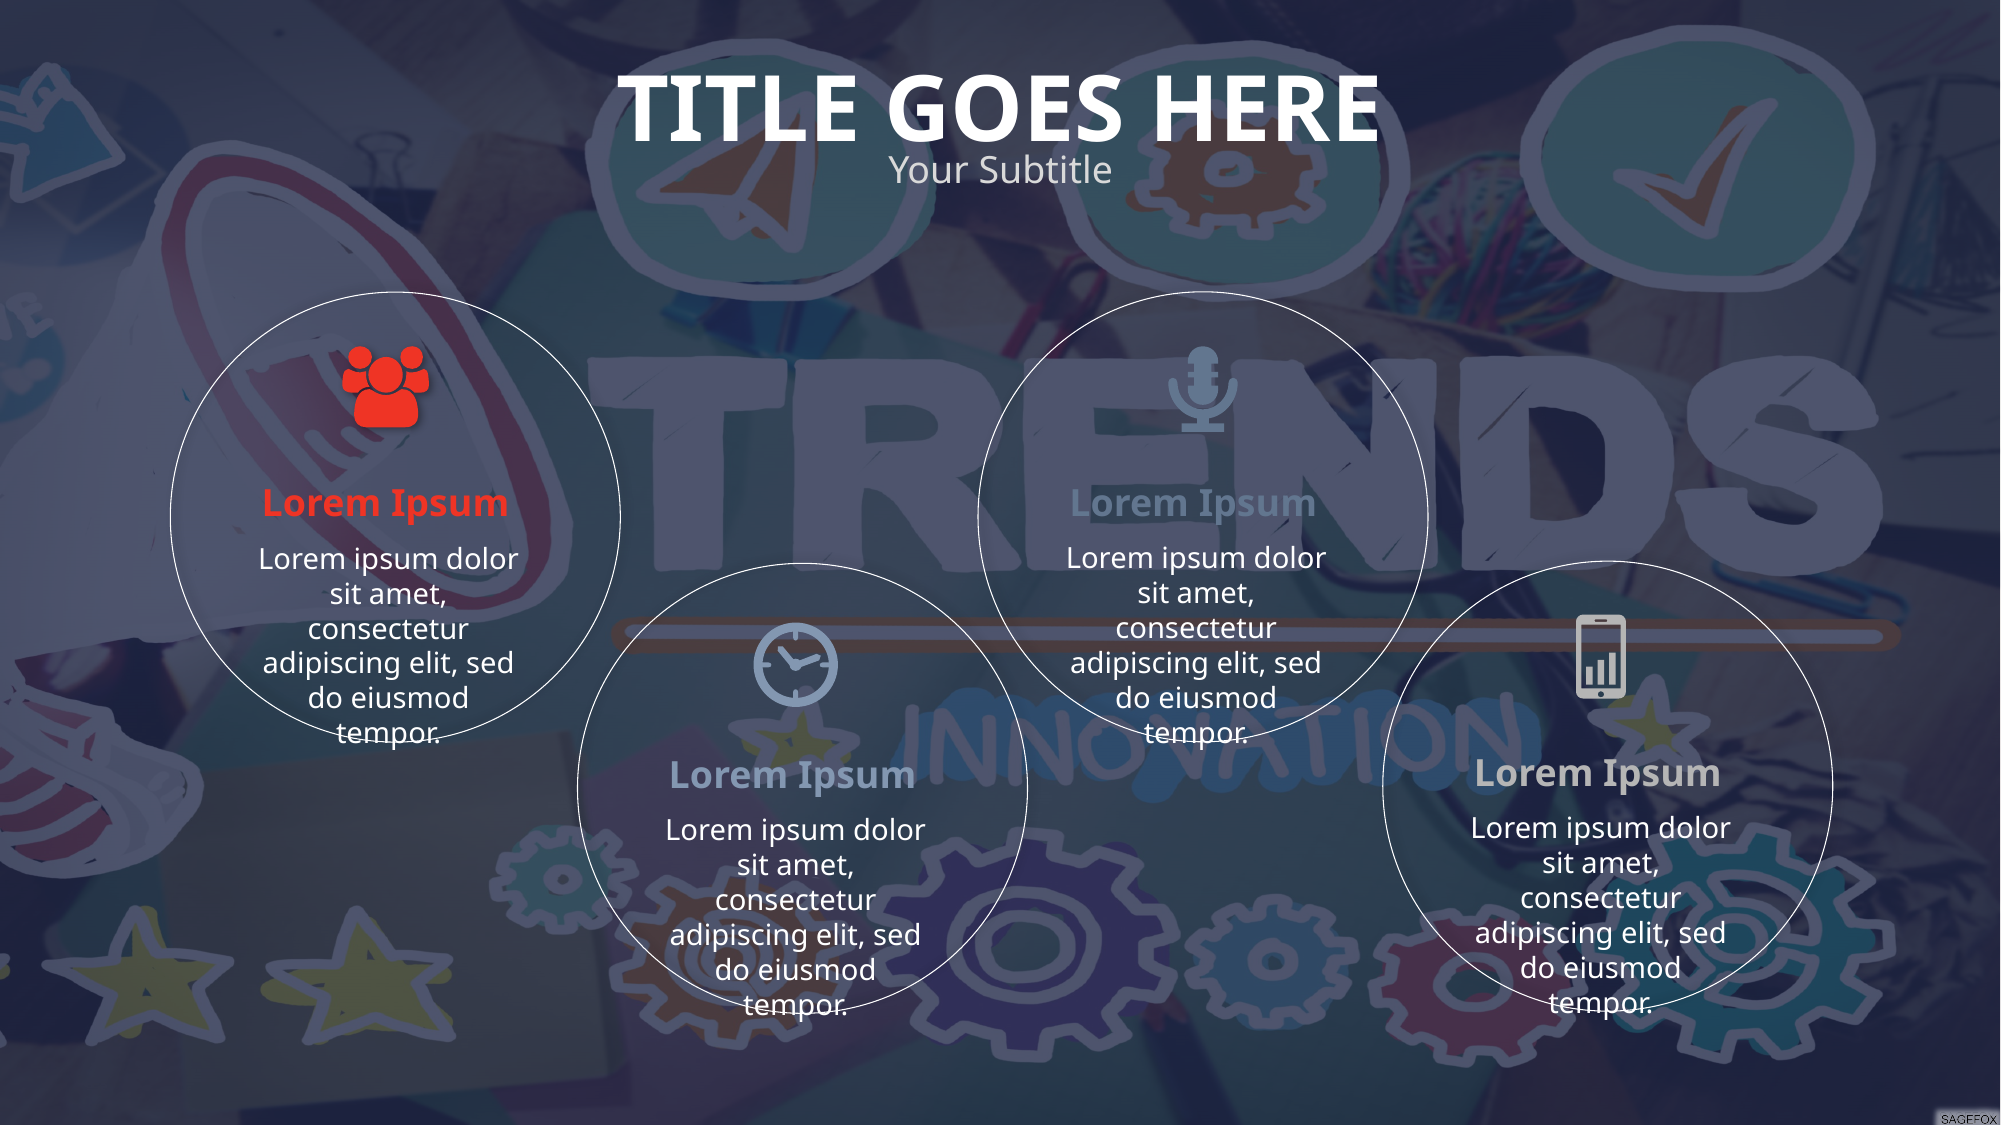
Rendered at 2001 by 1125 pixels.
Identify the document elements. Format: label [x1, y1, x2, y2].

text_box [548, 42, 1452, 199]
text_box [1447, 741, 1748, 959]
text_box [169, 291, 622, 744]
text_box [976, 290, 1430, 743]
text_box [342, 346, 429, 428]
picture [1938, 1114, 1999, 1125]
text_box [1168, 346, 1238, 432]
text_box [576, 562, 1029, 1015]
text_box [1381, 560, 1834, 1013]
text_box [753, 622, 838, 707]
text_box [1575, 614, 1626, 699]
text_box [1043, 471, 1344, 689]
text_box [642, 743, 943, 961]
text_box [235, 471, 536, 690]
